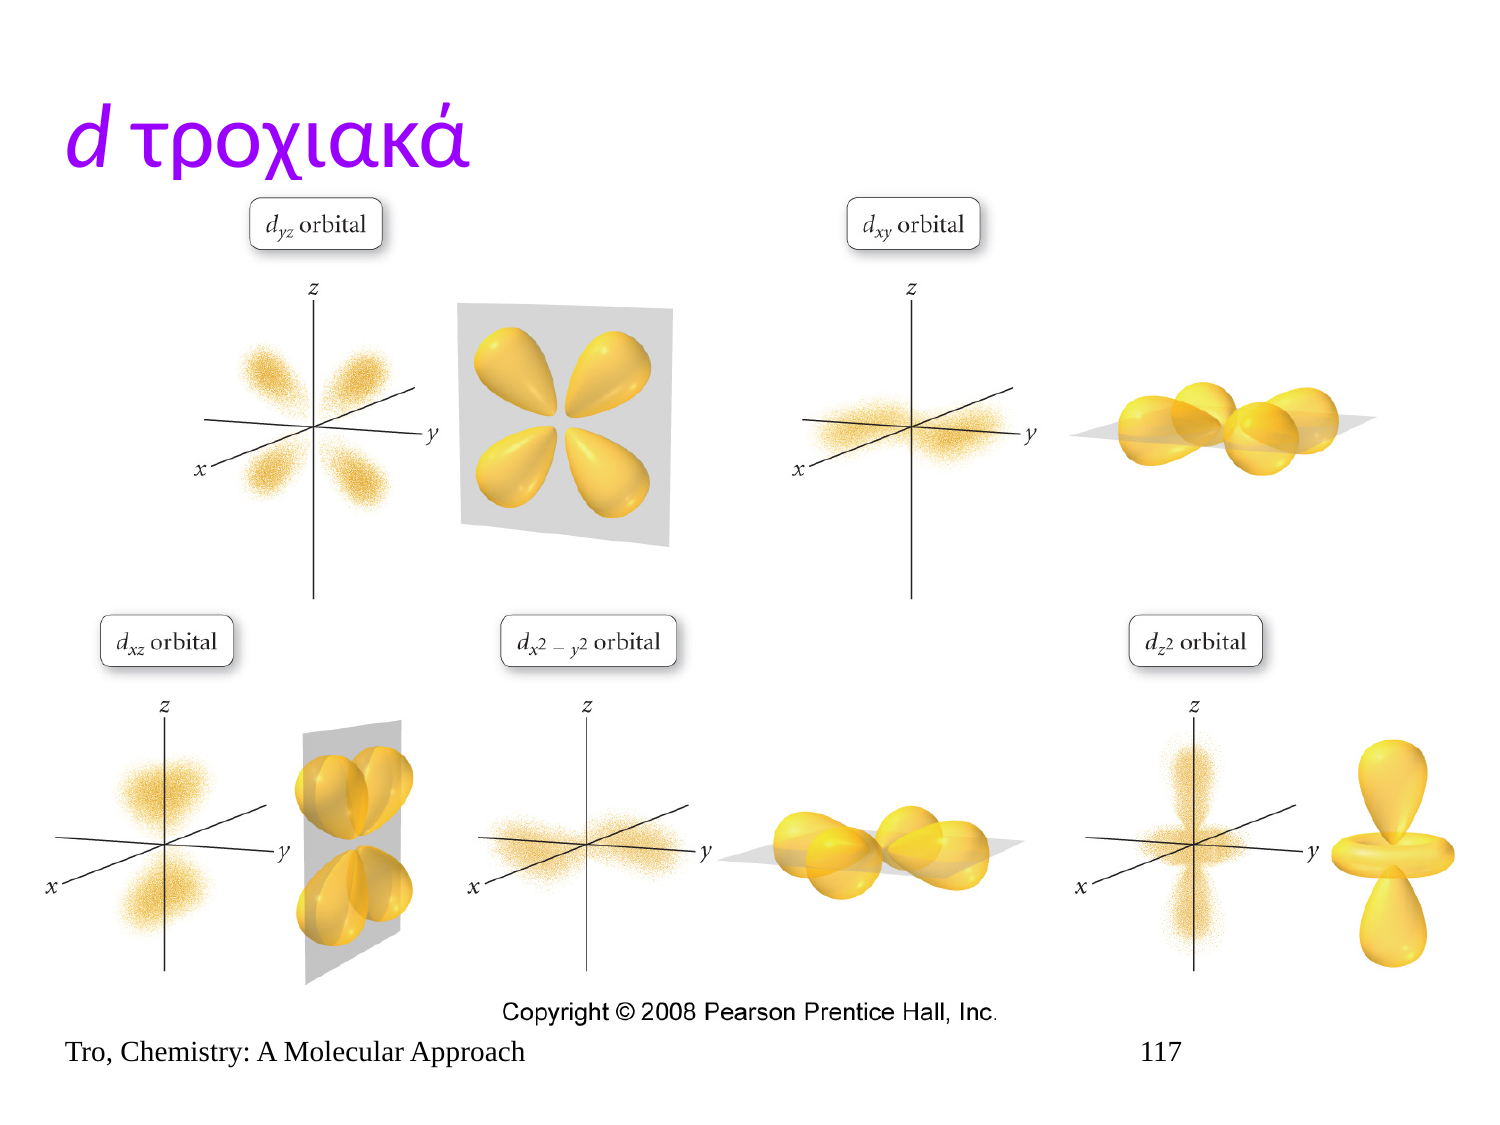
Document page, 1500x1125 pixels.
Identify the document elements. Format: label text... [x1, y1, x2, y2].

picture [37, 179, 1463, 1035]
text_box 117 [1124, 1044, 1438, 1100]
title d τροχιακά [50, 37, 1438, 178]
text_box Tro, Chemistry: A Molecular Approach [50, 1044, 625, 1100]
